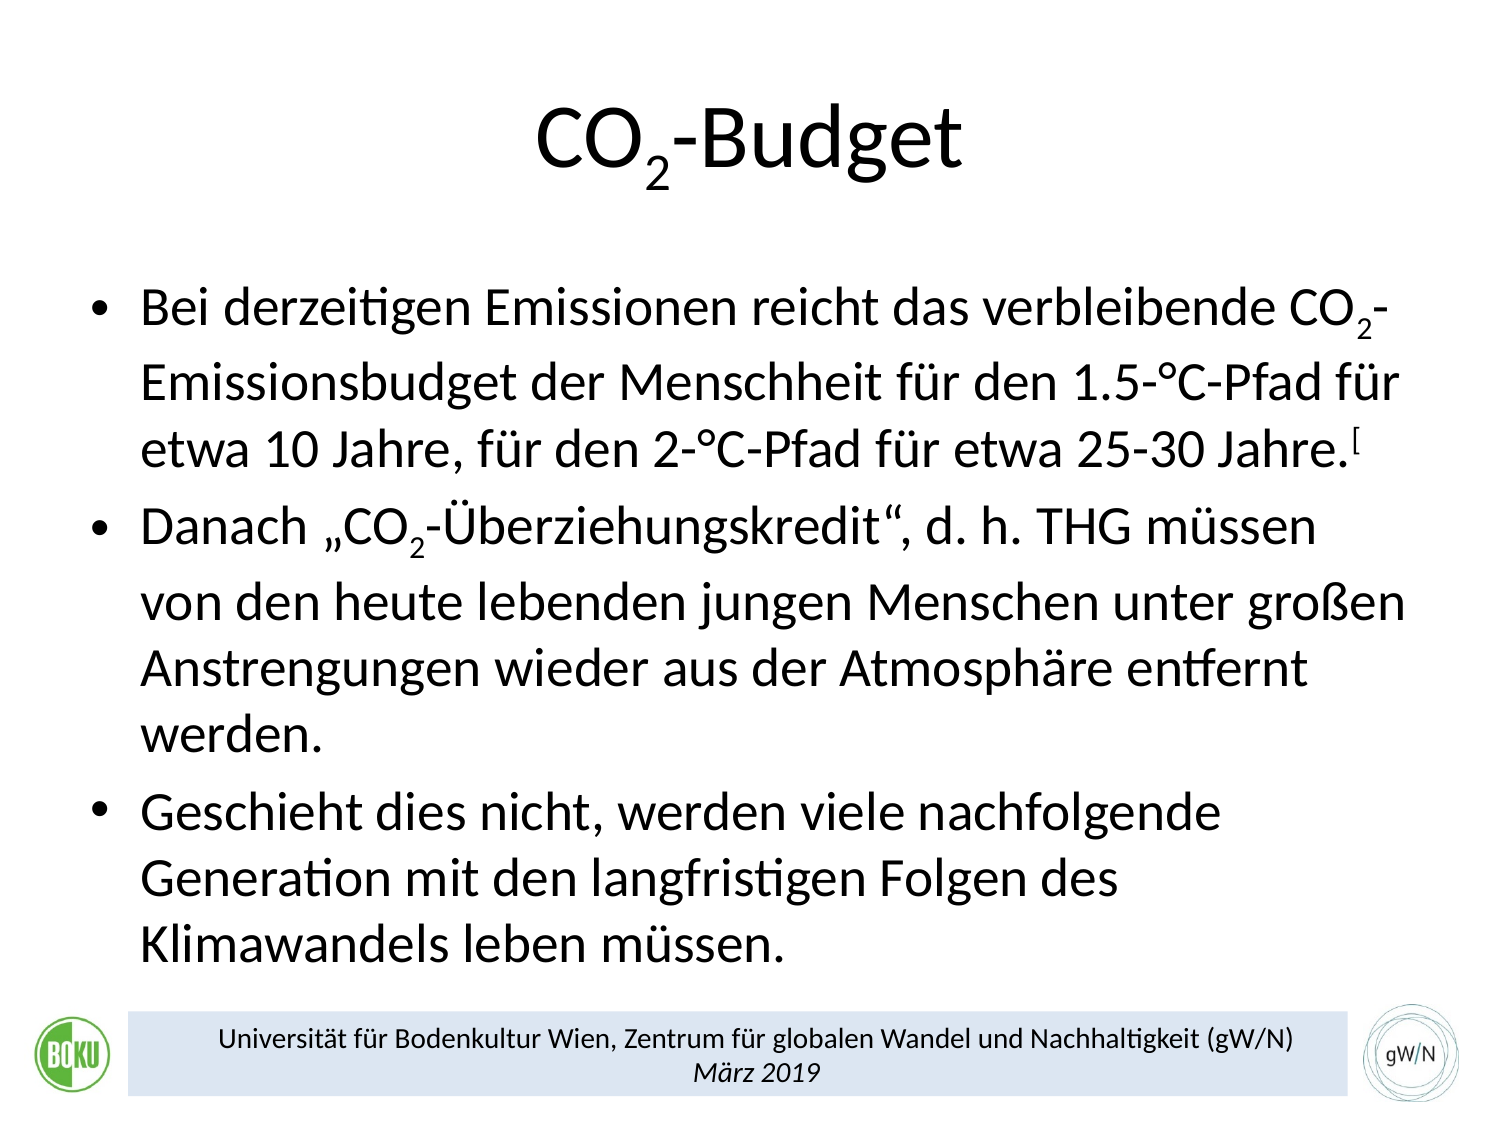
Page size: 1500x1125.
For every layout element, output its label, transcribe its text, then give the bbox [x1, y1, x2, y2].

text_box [1347, 1003, 1459, 1111]
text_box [17, 1005, 129, 1113]
list Bei derzeitigen Emissionen reicht das verbleibende CO2-Emissionsbudget der Menschheit für den 1.5-°C-Pfad für etwa 10 Jahre, für den 2-°C-Pfad für etwa 25-30 Jahre.[ Danach „CO2-Überziehungskredit“, d. h. THG müssen von den heute lebenden jungen Menschen unter großen Anstrengungen wieder aus der Atmosphäre entfernt werden. Geschieht dies nicht, werden viele nachfolgende Generation mit den langfristigen Folgen des Klimawandels leben müssen. [75, 262, 1425, 1005]
title CO2-Budget [75, 45, 1425, 233]
text_box Universität für Bodenkultur Wien, Zentrum für globalen Wandel und Nachhaltigkeit (gW/N) März 2019 [133, 1011, 1342, 1097]
